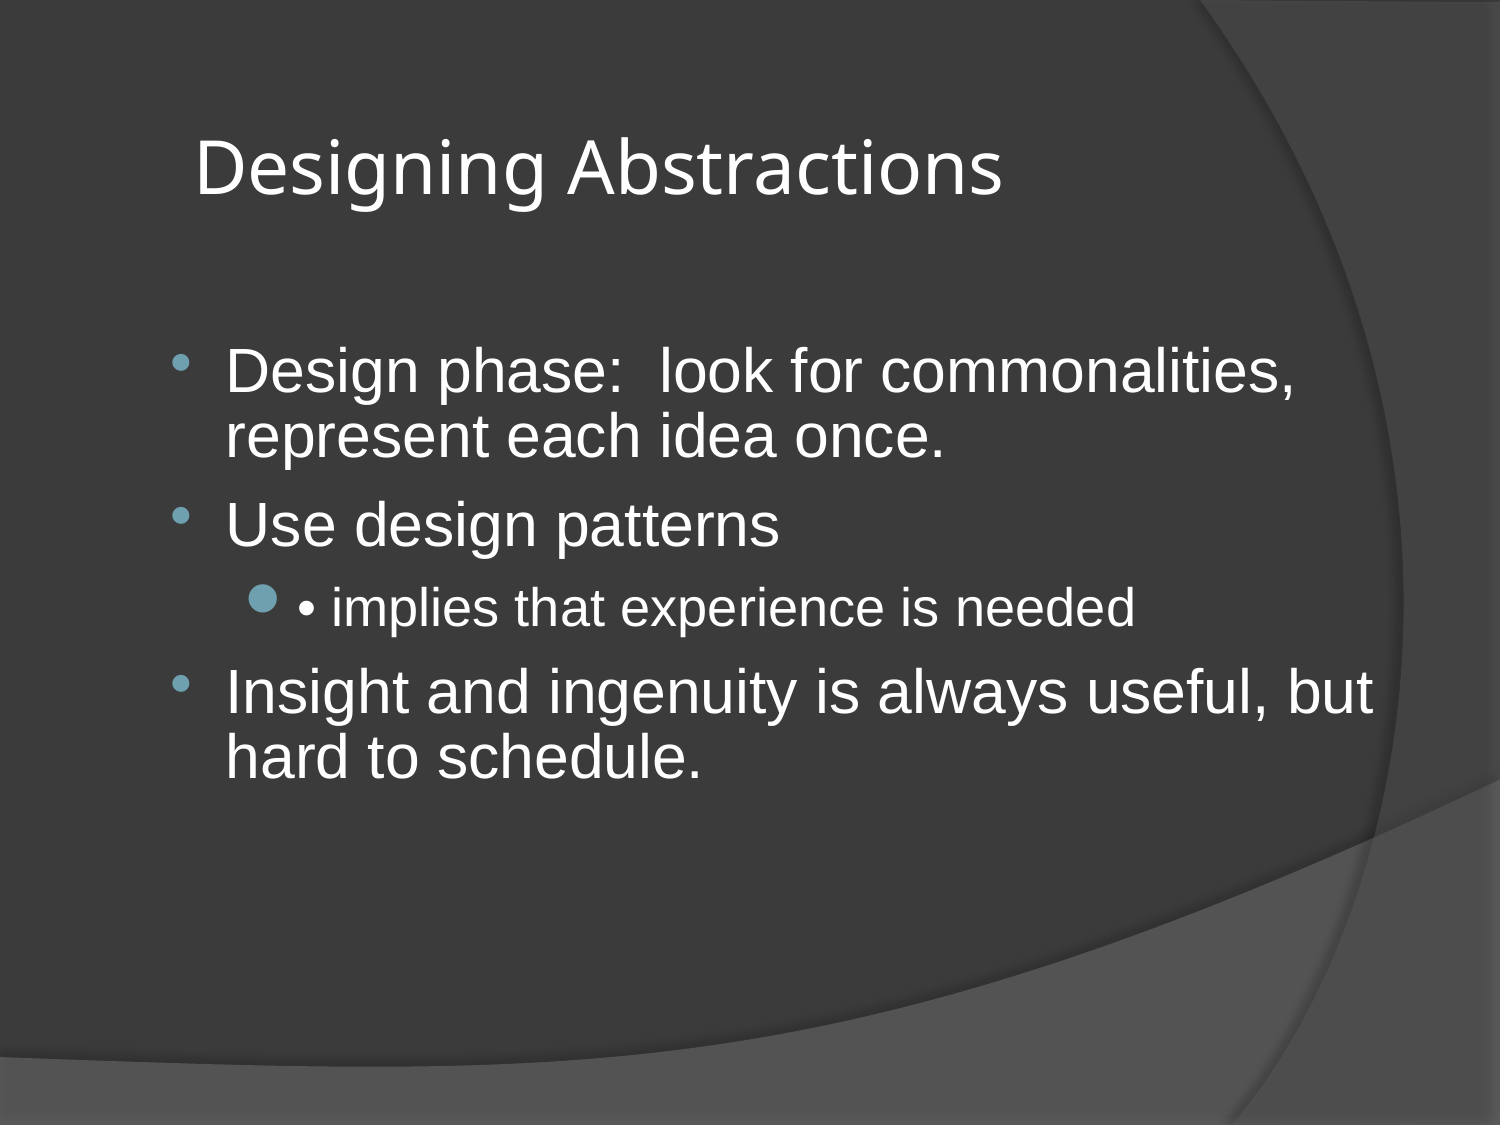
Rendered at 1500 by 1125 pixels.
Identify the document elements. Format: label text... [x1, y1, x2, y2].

title Designing Abstractions [178, 112, 1316, 217]
list Design phase: look for commonalities, represent each idea once. Use design patterns • implies that experience is needed Insight and ingenuity is always useful, but hard to schedule. [162, 337, 1408, 983]
